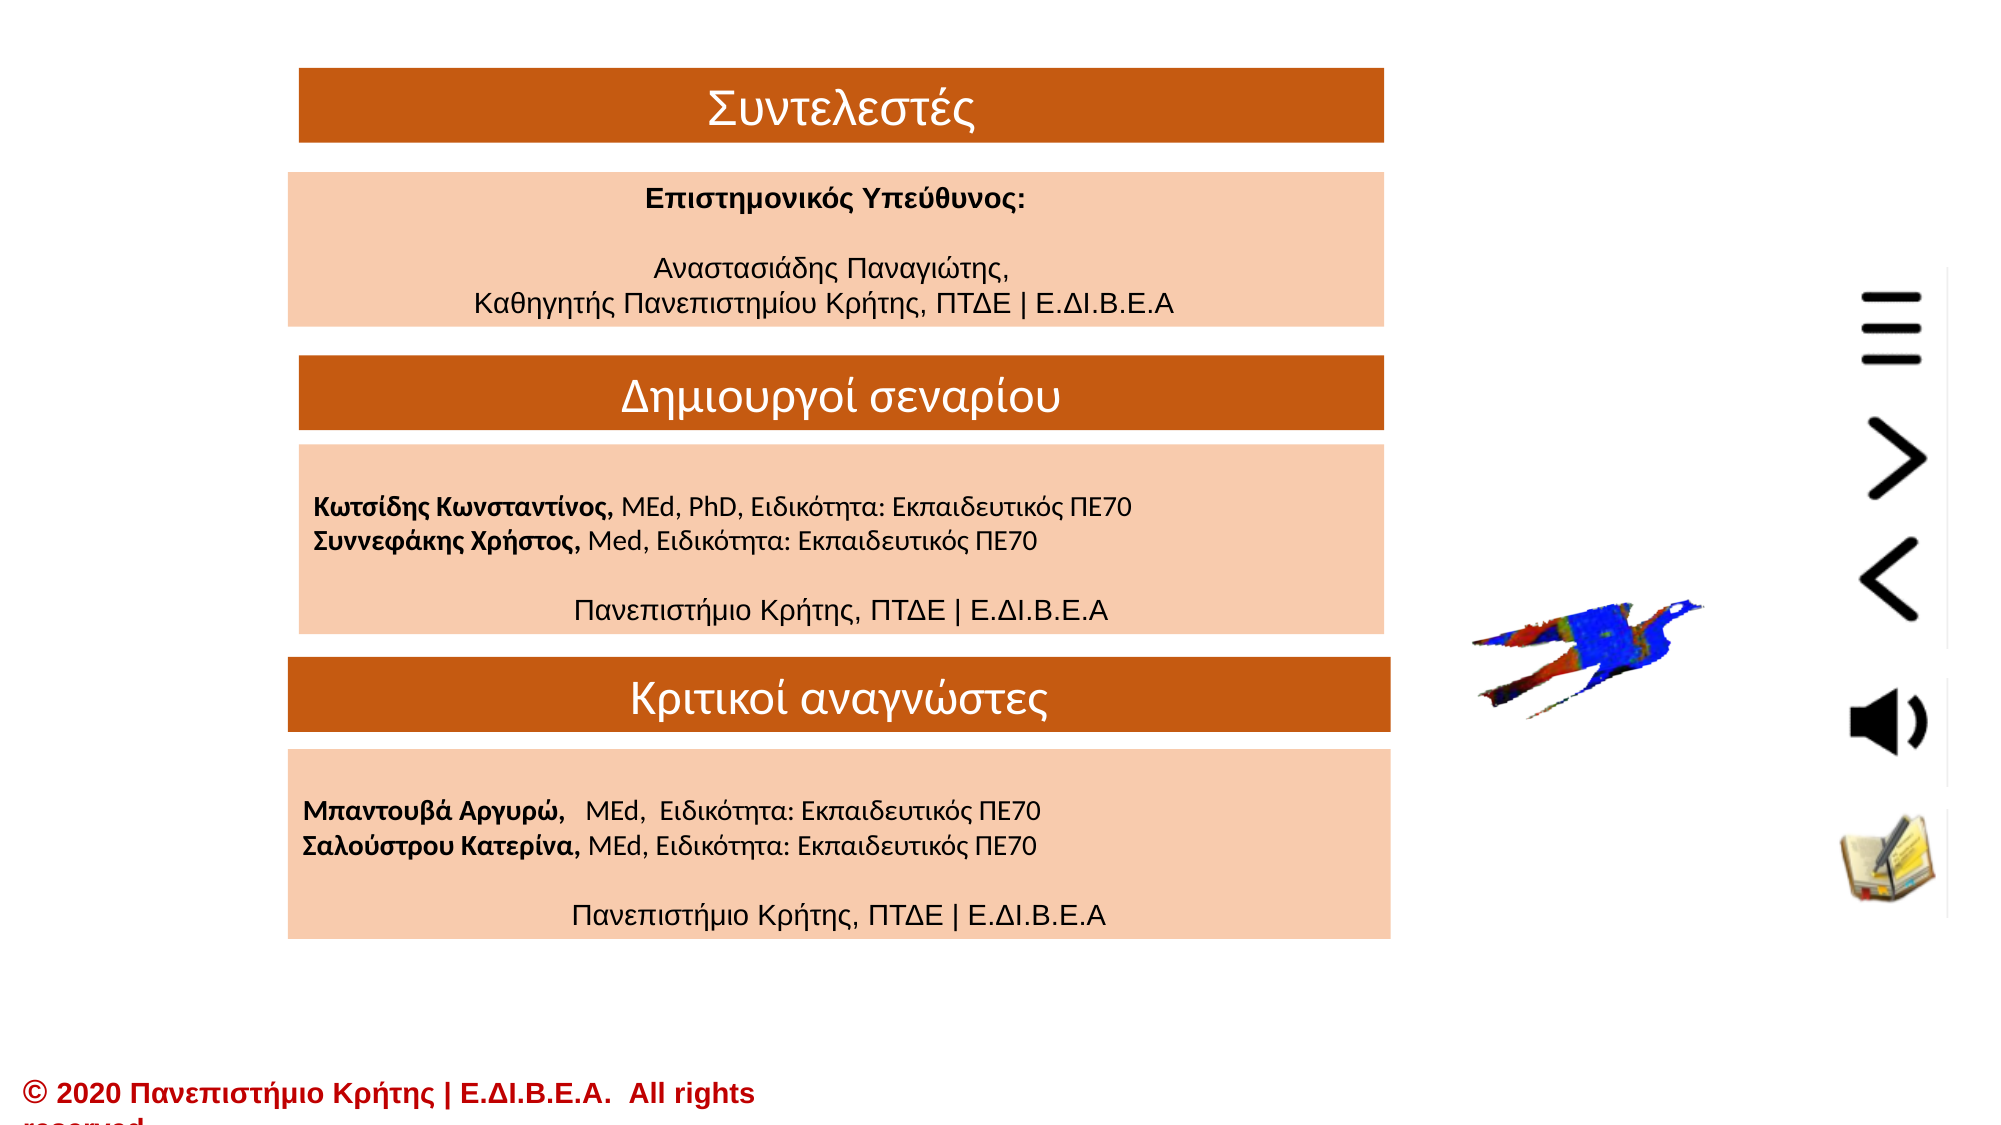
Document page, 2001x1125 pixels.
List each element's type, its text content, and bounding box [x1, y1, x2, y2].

picture [1806, 267, 1950, 650]
text_box Κωτσίδης Κωνσταντίνος, MEd, PhD, Ειδικότητα: Εκπαιδευτικός ΠΕ70 Συννεφάκης Χρήστος, Med, Ειδικότητα: Εκπαιδευτικός ΠΕ70 Πανεπιστήμιο Κρήτης, ΠΤΔΕ | Ε.ΔΙ.Β.Ε.Α [298, 444, 1385, 635]
picture [1466, 585, 1719, 728]
picture [1806, 677, 1950, 788]
text_box Επιστημονικός Υπεύθυνος: Αναστασιάδης Παναγιώτης, Καθηγητής Πανεπιστημίου Κρήτης, ΠΤΔΕ | Ε.ΔΙ.Β.Ε.Α [287, 172, 1385, 327]
text_box Μπαντουβά Αργυρώ, MEd, Ειδικότητα: Εκπαιδευτικός ΠΕ70 Σαλούστρου Κατερίνα, MEd, Ειδικότητα: Εκπαιδευτικός ΠΕ70 Πανεπιστήμιο Κρήτης, ΠΤΔΕ | Ε.ΔΙ.Β.Ε.Α [287, 749, 1391, 939]
picture [1806, 809, 1950, 919]
text_box Κριτικοί αναγνώστες [287, 656, 1391, 732]
text_box © 2020 Πανεπιστήμιο Κρήτης | Ε.ΔΙ.Β.Ε.Α. All rights reserved. [8, 1062, 922, 1125]
text_box Συντελεστές [298, 67, 1385, 143]
text_box Δημιουργοί σεναρίου [298, 355, 1385, 431]
